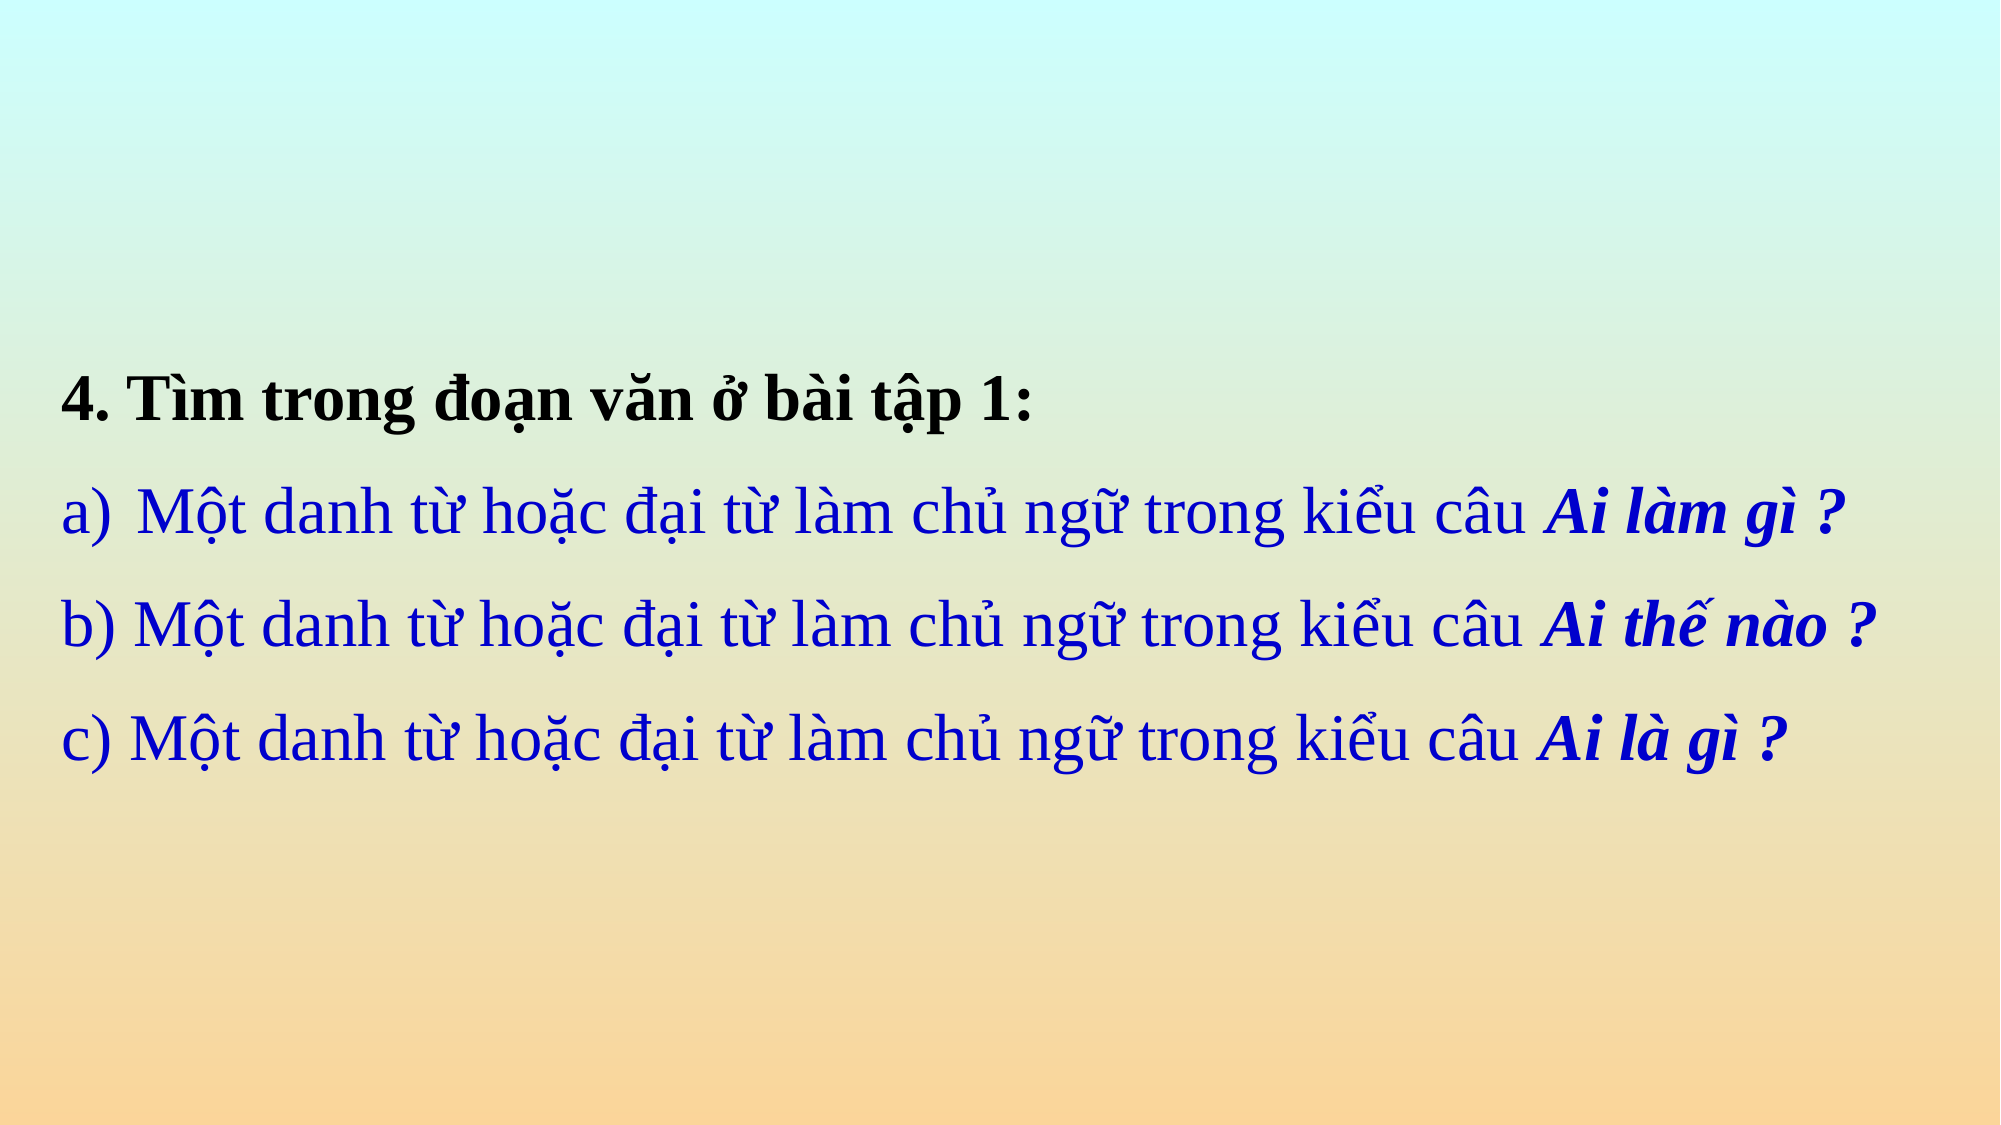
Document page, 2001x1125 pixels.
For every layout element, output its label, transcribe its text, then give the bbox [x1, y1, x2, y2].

text_box 4. Tìm trong đoạn văn ở bài tập 1: Một danh từ hoặc đại từ làm chủ ngữ trong kiểu câu Ai làm gì ? b) Một danh từ hoặc đại từ làm chủ ngữ trong kiểu câu Ai thế nào ? c) Một danh từ hoặc đại từ làm chủ ngữ trong kiểu câu Ai là gì ? [46, 346, 1903, 781]
